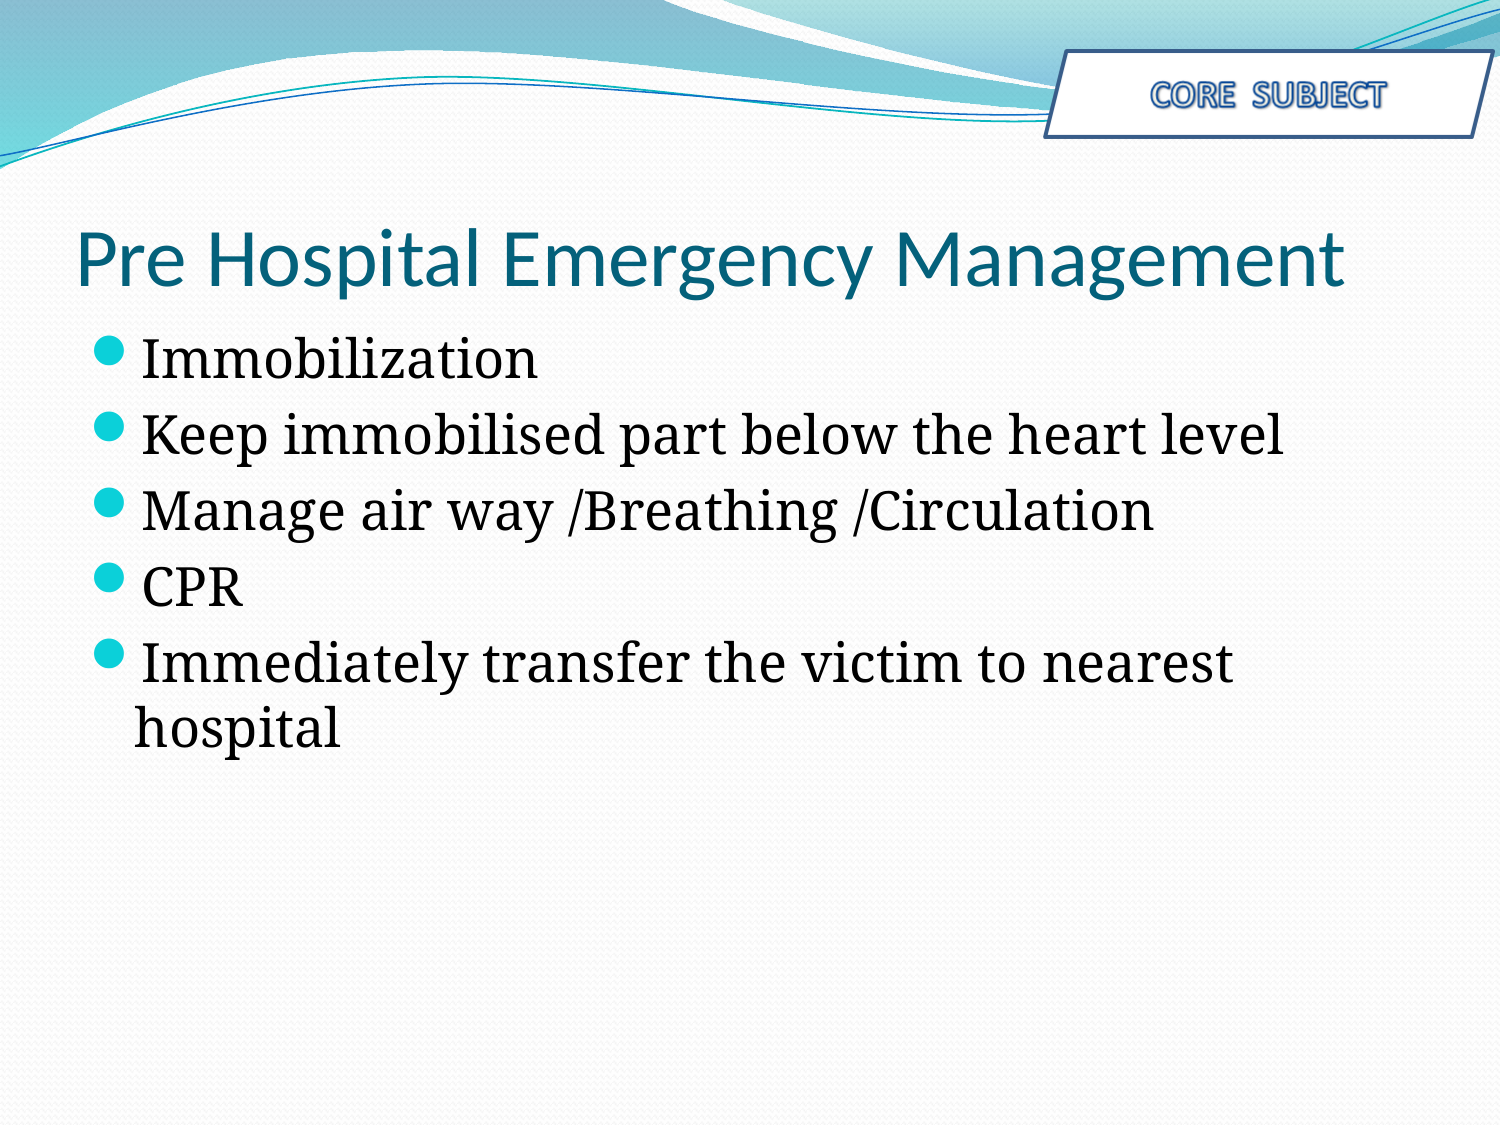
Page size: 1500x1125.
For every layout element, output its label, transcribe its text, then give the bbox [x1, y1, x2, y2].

list Immobilization Keep immobilised part below the heart level Manage air way /Breathing /Circulation CPR Immediately transfer the victim to nearest hospital [75, 317, 1425, 1038]
title Pre Hospital Emergency Management [75, 115, 1425, 303]
picture [1043, 49, 1496, 145]
